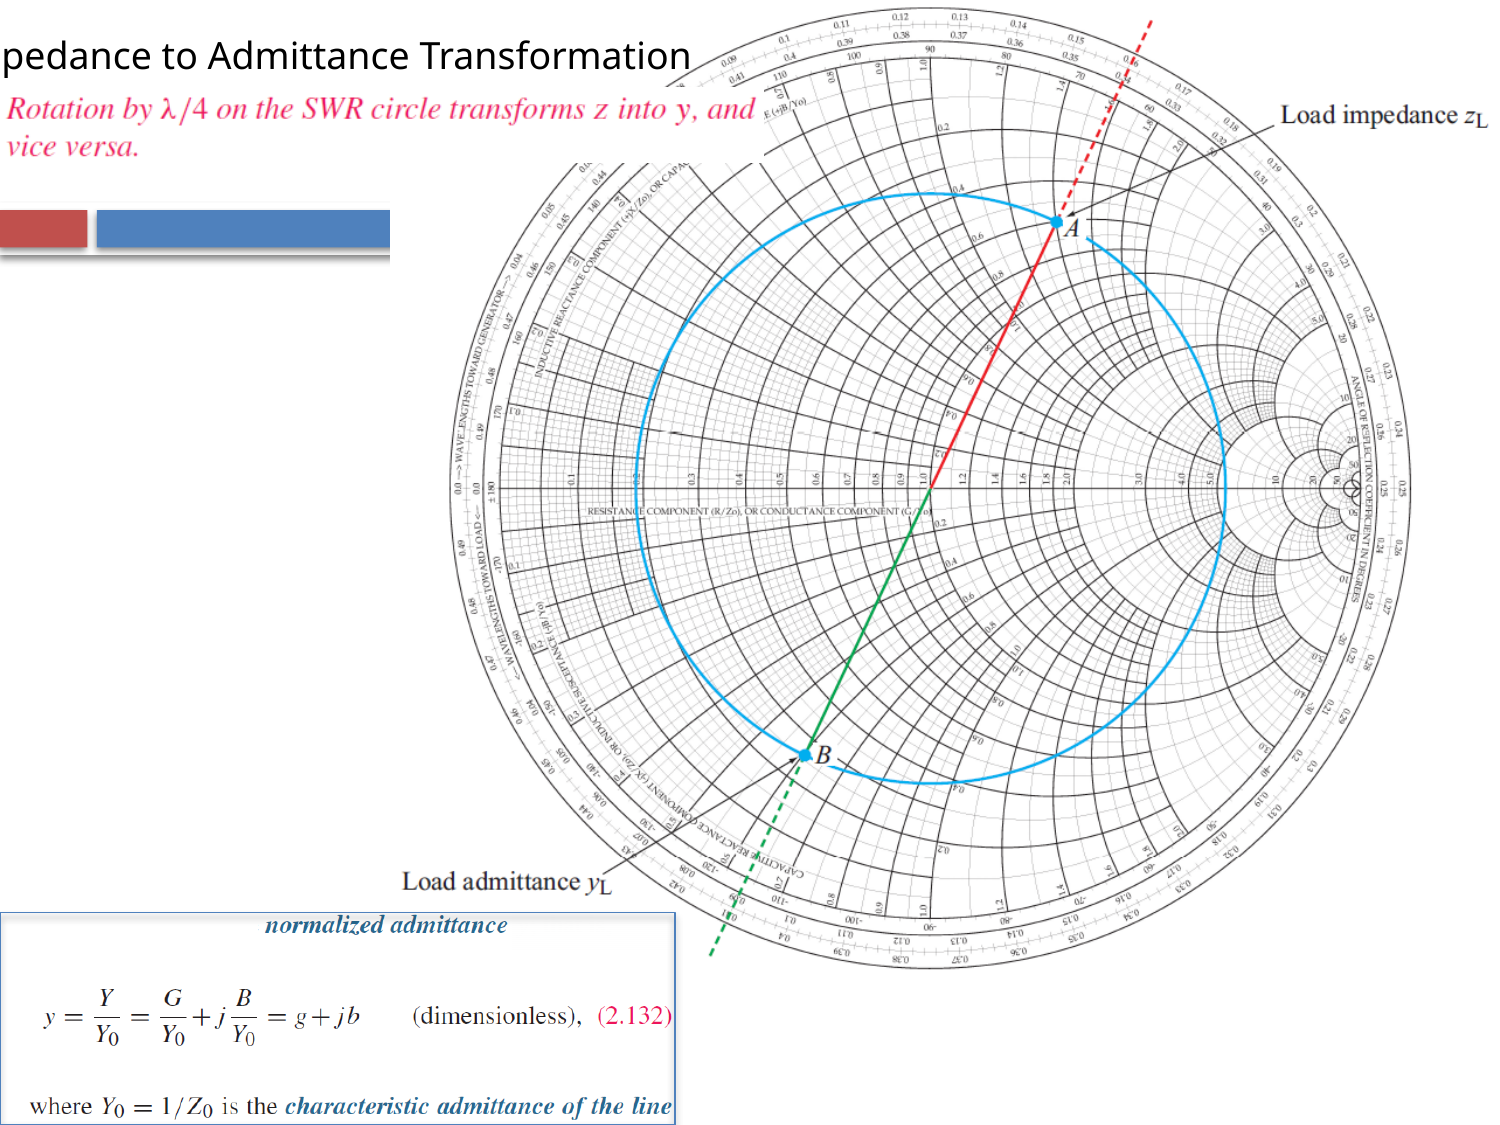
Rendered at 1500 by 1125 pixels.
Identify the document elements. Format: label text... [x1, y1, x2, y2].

picture [12, 899, 676, 1125]
text_box Impedance to Admittance Transformation [0, 24, 384, 85]
picture [0, 87, 764, 163]
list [390, 3, 1500, 988]
text_box [0, 912, 18, 1125]
